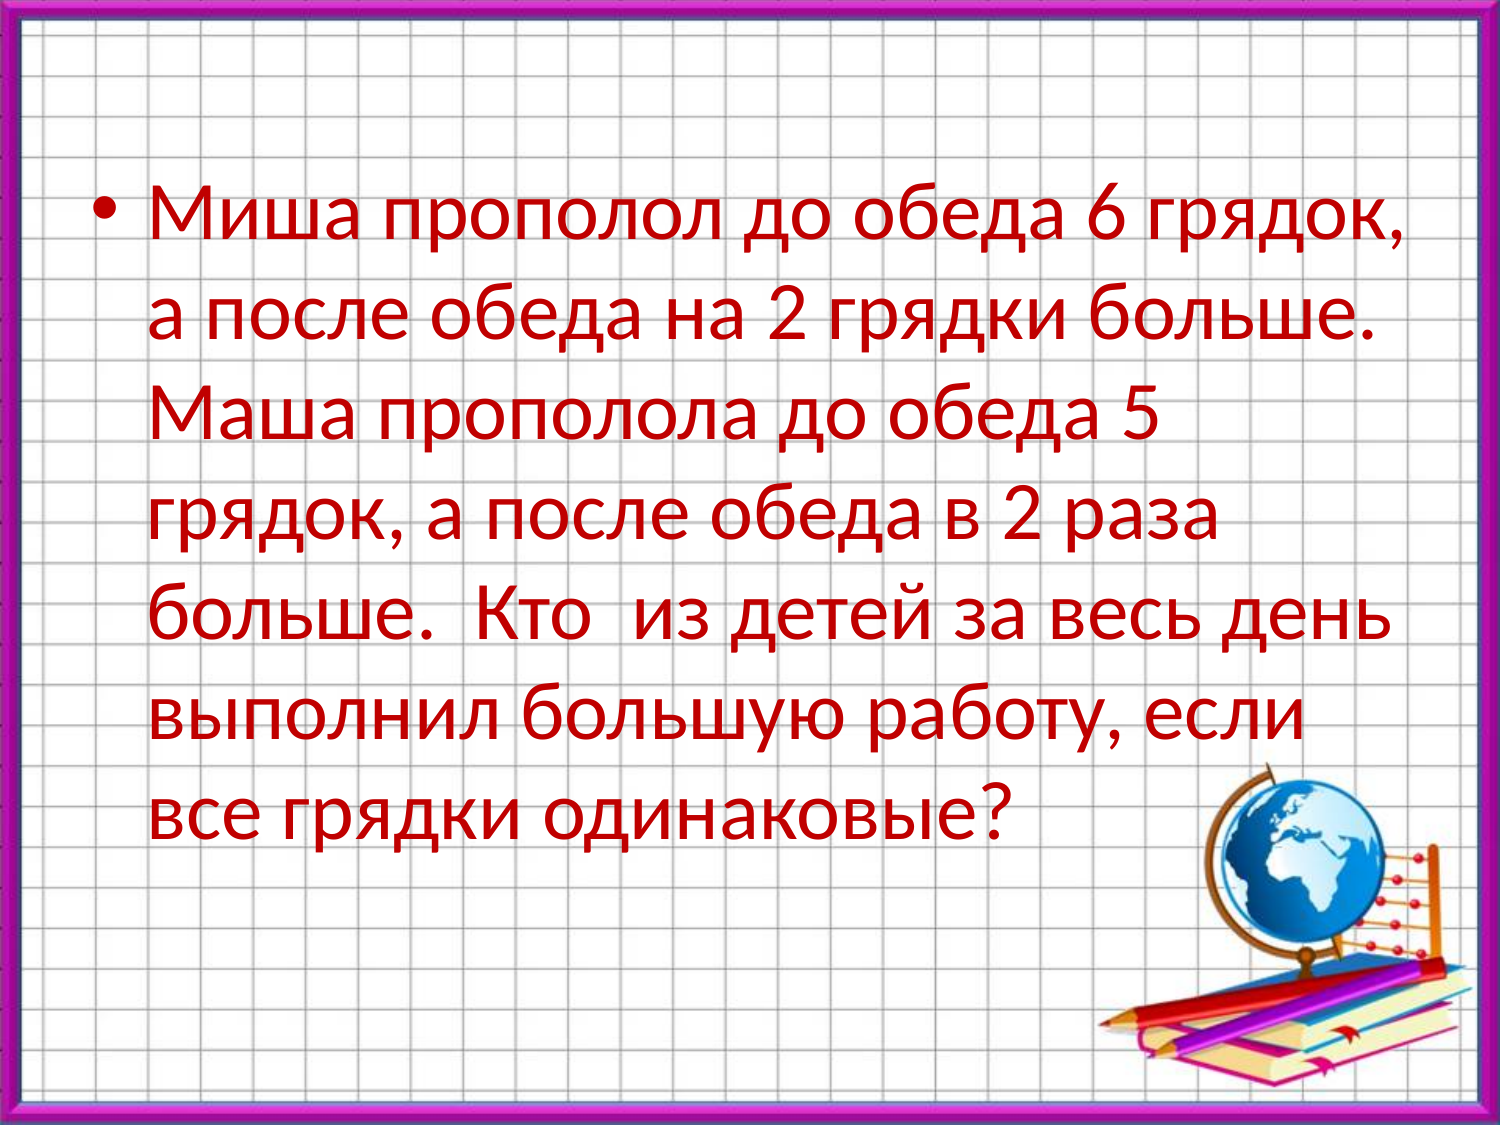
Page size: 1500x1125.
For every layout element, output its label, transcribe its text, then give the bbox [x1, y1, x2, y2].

picture [0, 0, 1500, 1125]
list Миша прополол до обеда 6 грядок, а после обеда на 2 грядки больше. Маша прополола до обеда 5 грядок, а после обеда в 2 раза больше. Кто из детей за весь день выполнил большую работу, если все грядки одинаковые? [75, 149, 1425, 1005]
